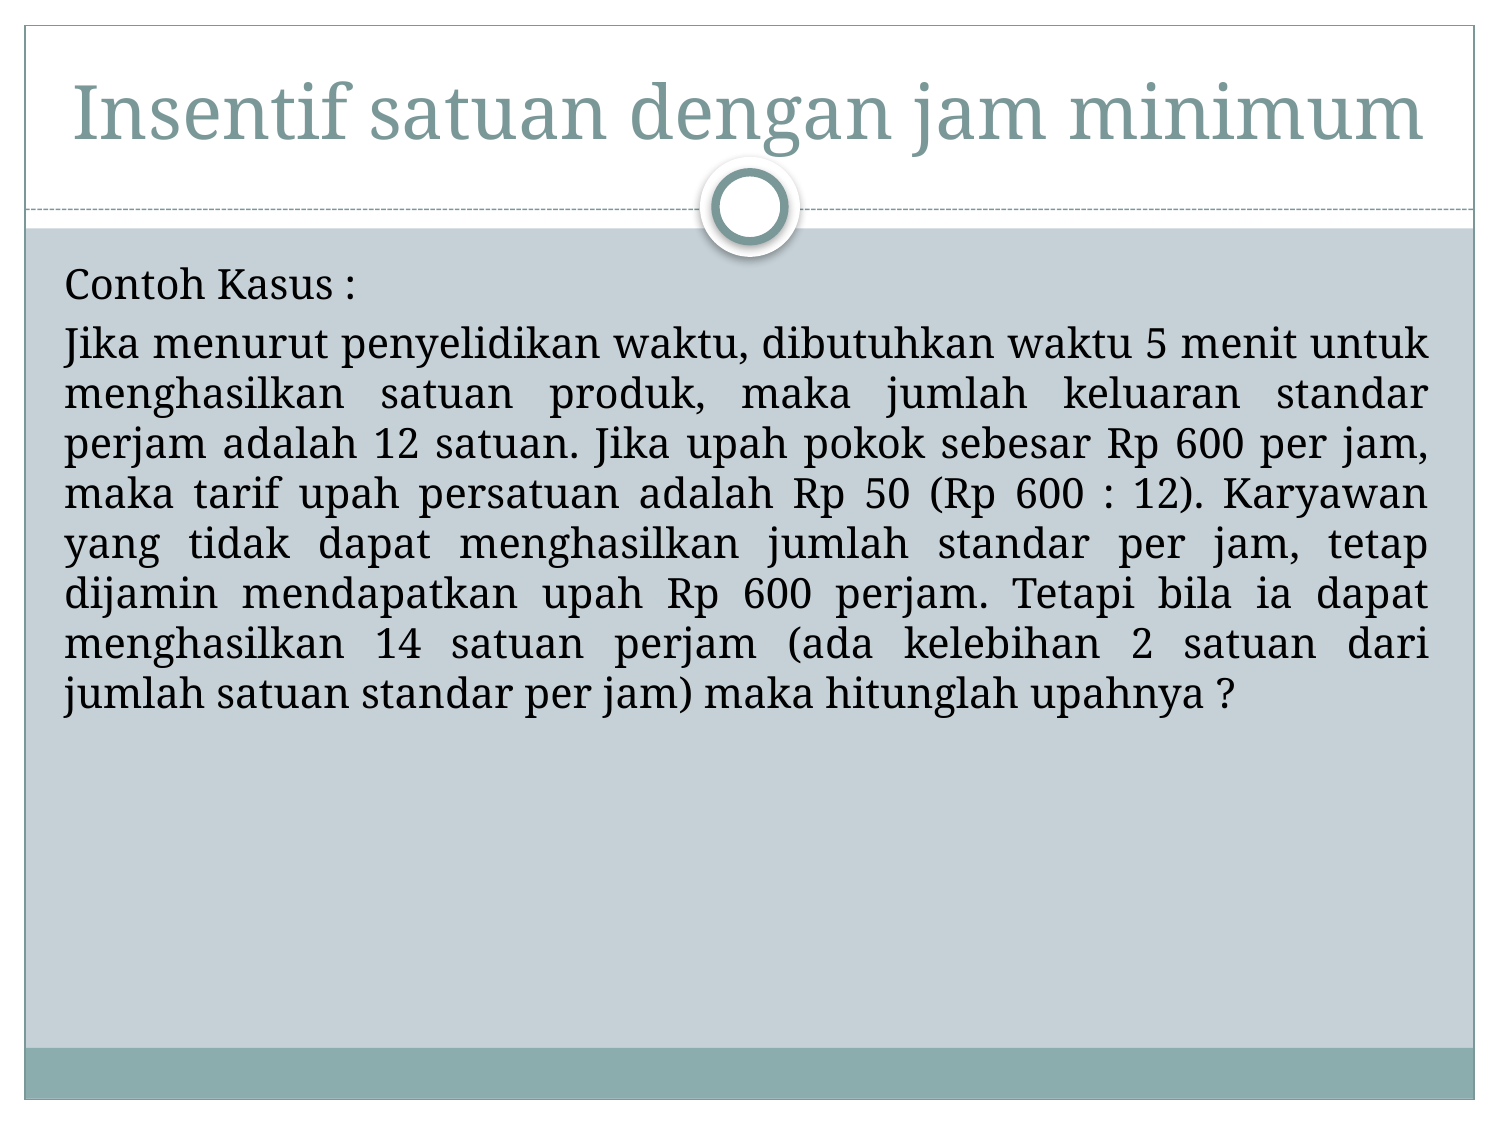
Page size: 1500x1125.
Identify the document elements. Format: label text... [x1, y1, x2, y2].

title Insentif satuan dengan jam minimum [49, 37, 1450, 162]
list Contoh Kasus : Jika menurut penyelidikan waktu, dibutuhkan waktu 5 menit untuk menghasilkan satuan produk, maka jumlah keluaran standar perjam adalah 12 satuan. Jika upah pokok sebesar Rp 600 per jam, maka tarif upah persatuan adalah Rp 50 (Rp 600 : 12). Karyawan yang tidak dapat menghasilkan jumlah standar per jam, tetap dijamin mendapatkan upah Rp 600 perjam. Tetapi bila ia dapat menghasilkan 14 satuan perjam (ada kelebihan 2 satuan dari jumlah satuan standar per jam) maka hitunglah upahnya ? [49, 250, 1445, 1001]
